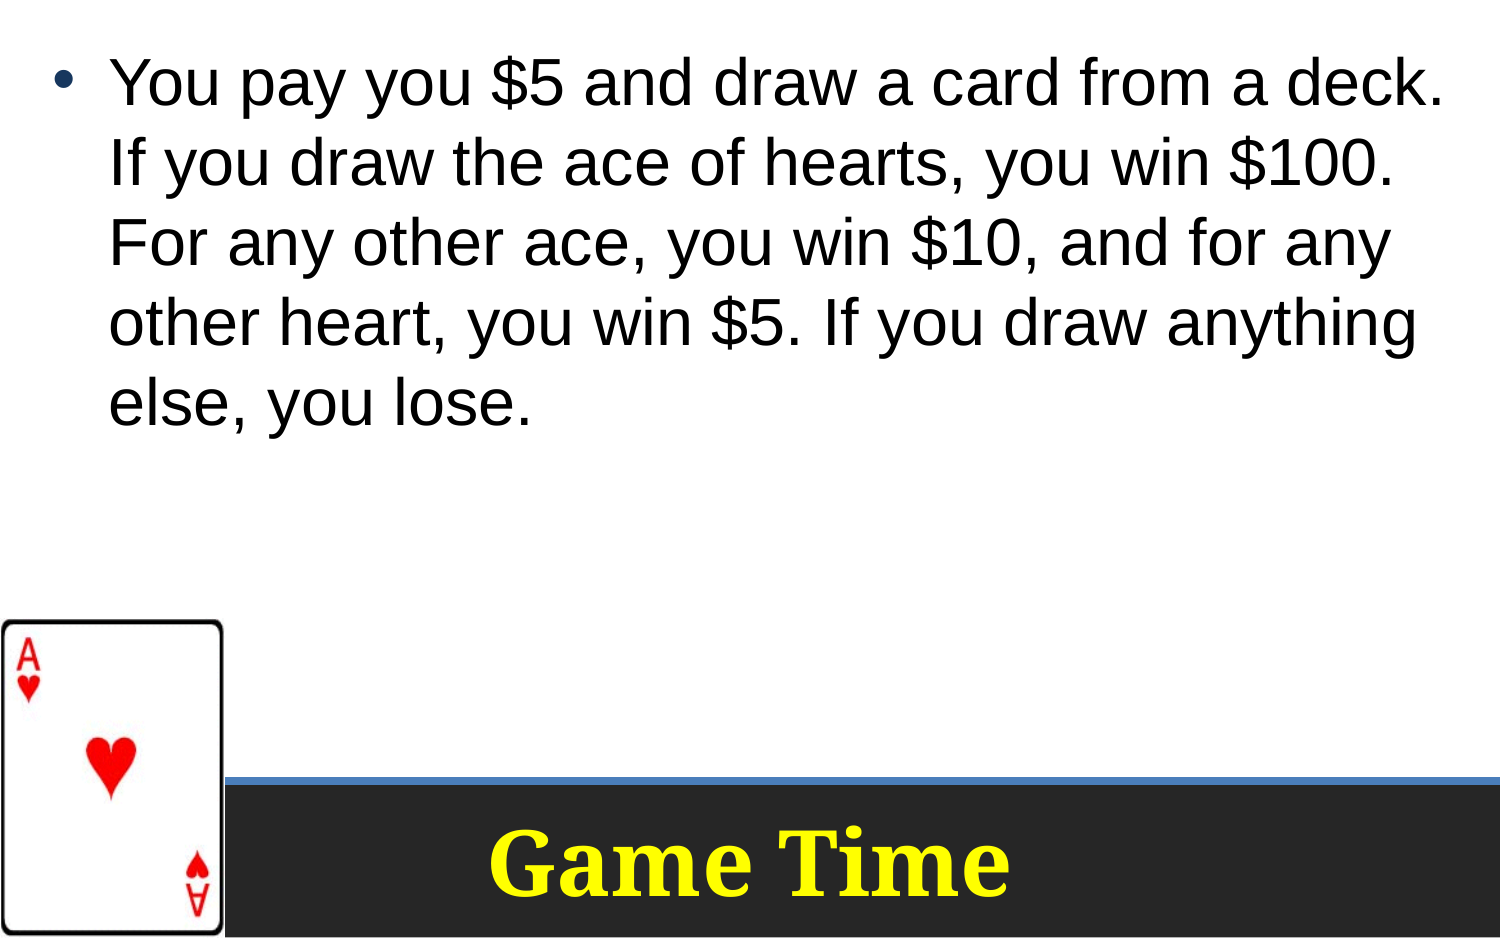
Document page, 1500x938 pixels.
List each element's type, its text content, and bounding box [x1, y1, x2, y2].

picture [0, 618, 226, 938]
title Game Time [229, 781, 1463, 938]
list You pay you $5 and draw a card from a deck. If you draw the ace of hearts, you win $100. For any other ace, you win $10, and for any other heart, you win $5. If you draw anything else, you lose. [37, 31, 1463, 771]
